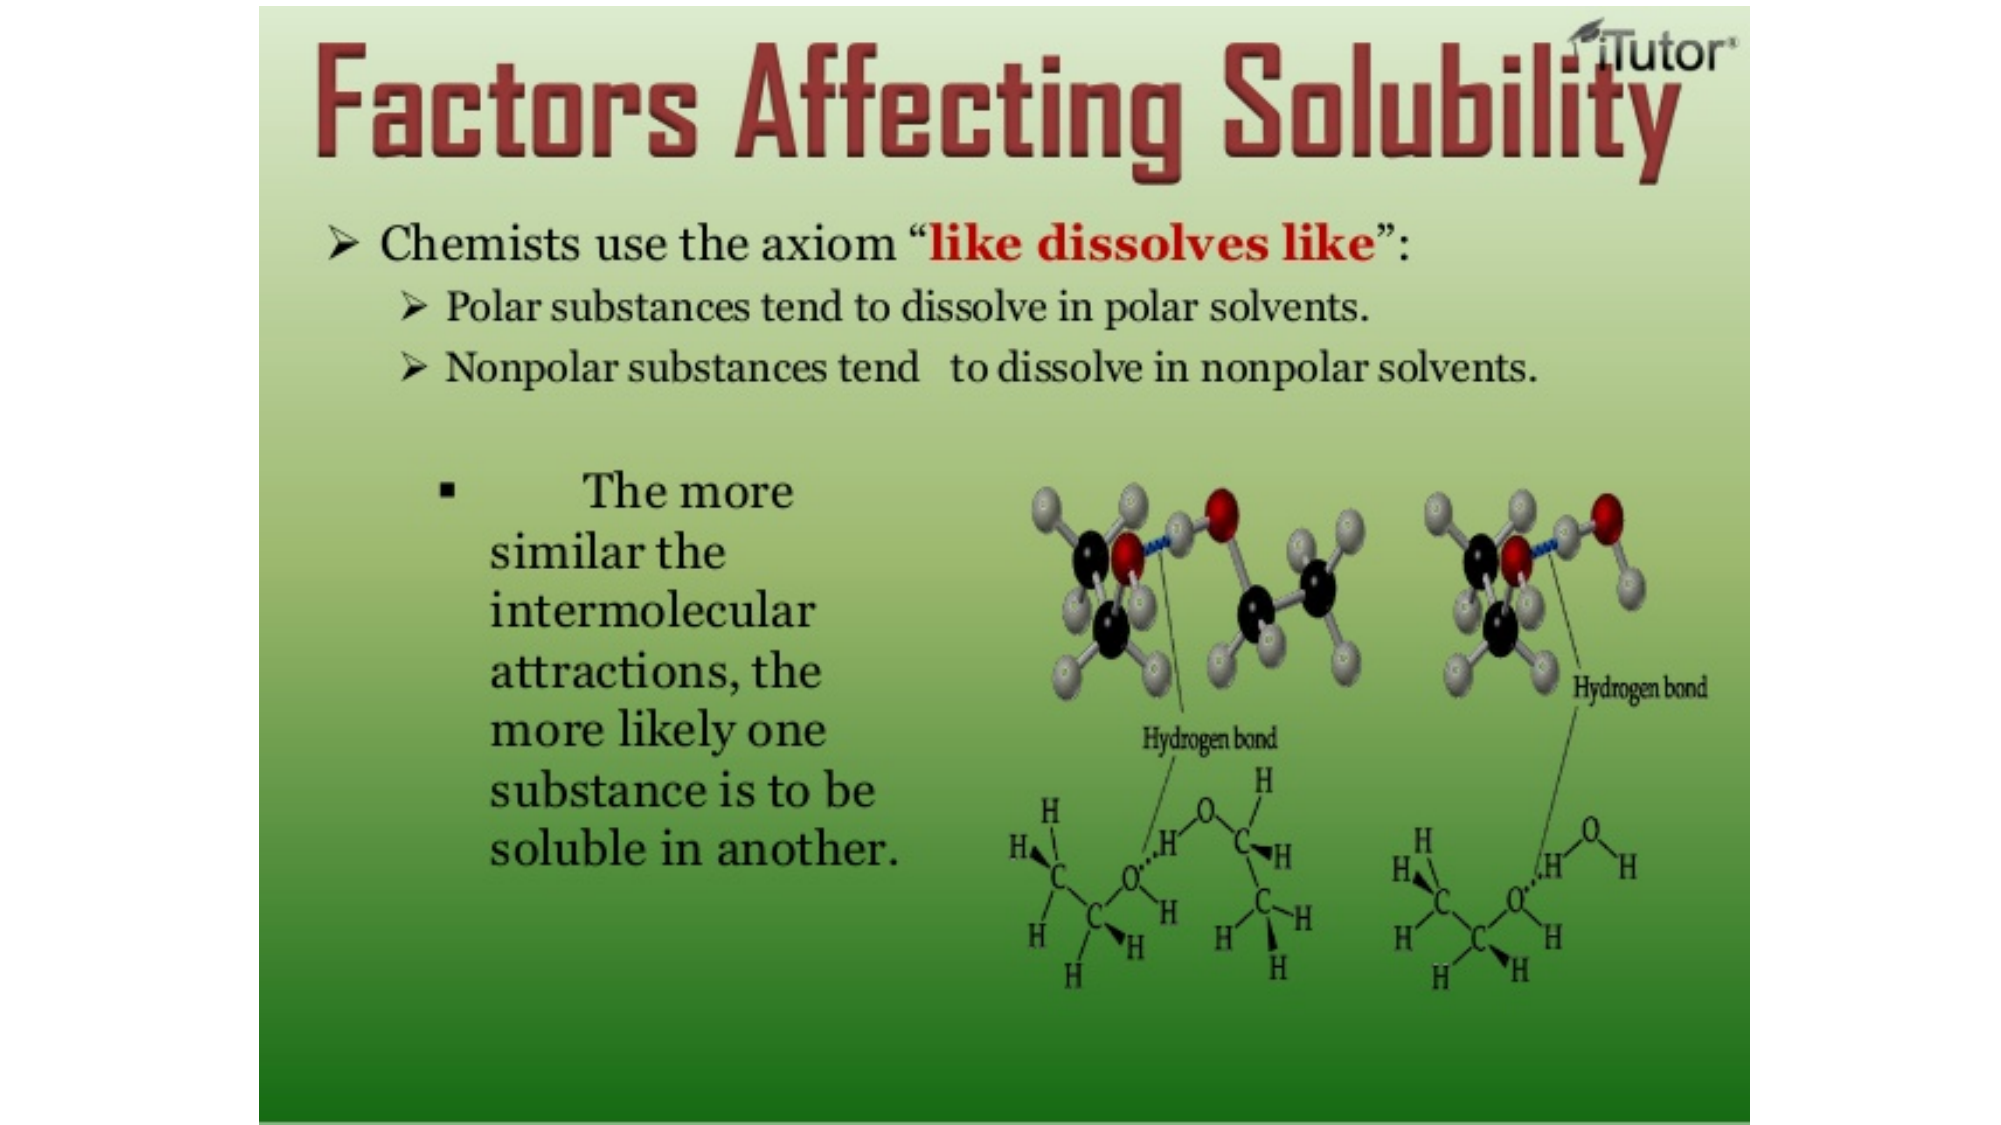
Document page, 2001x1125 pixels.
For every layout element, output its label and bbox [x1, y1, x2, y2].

picture [259, 6, 1750, 1125]
